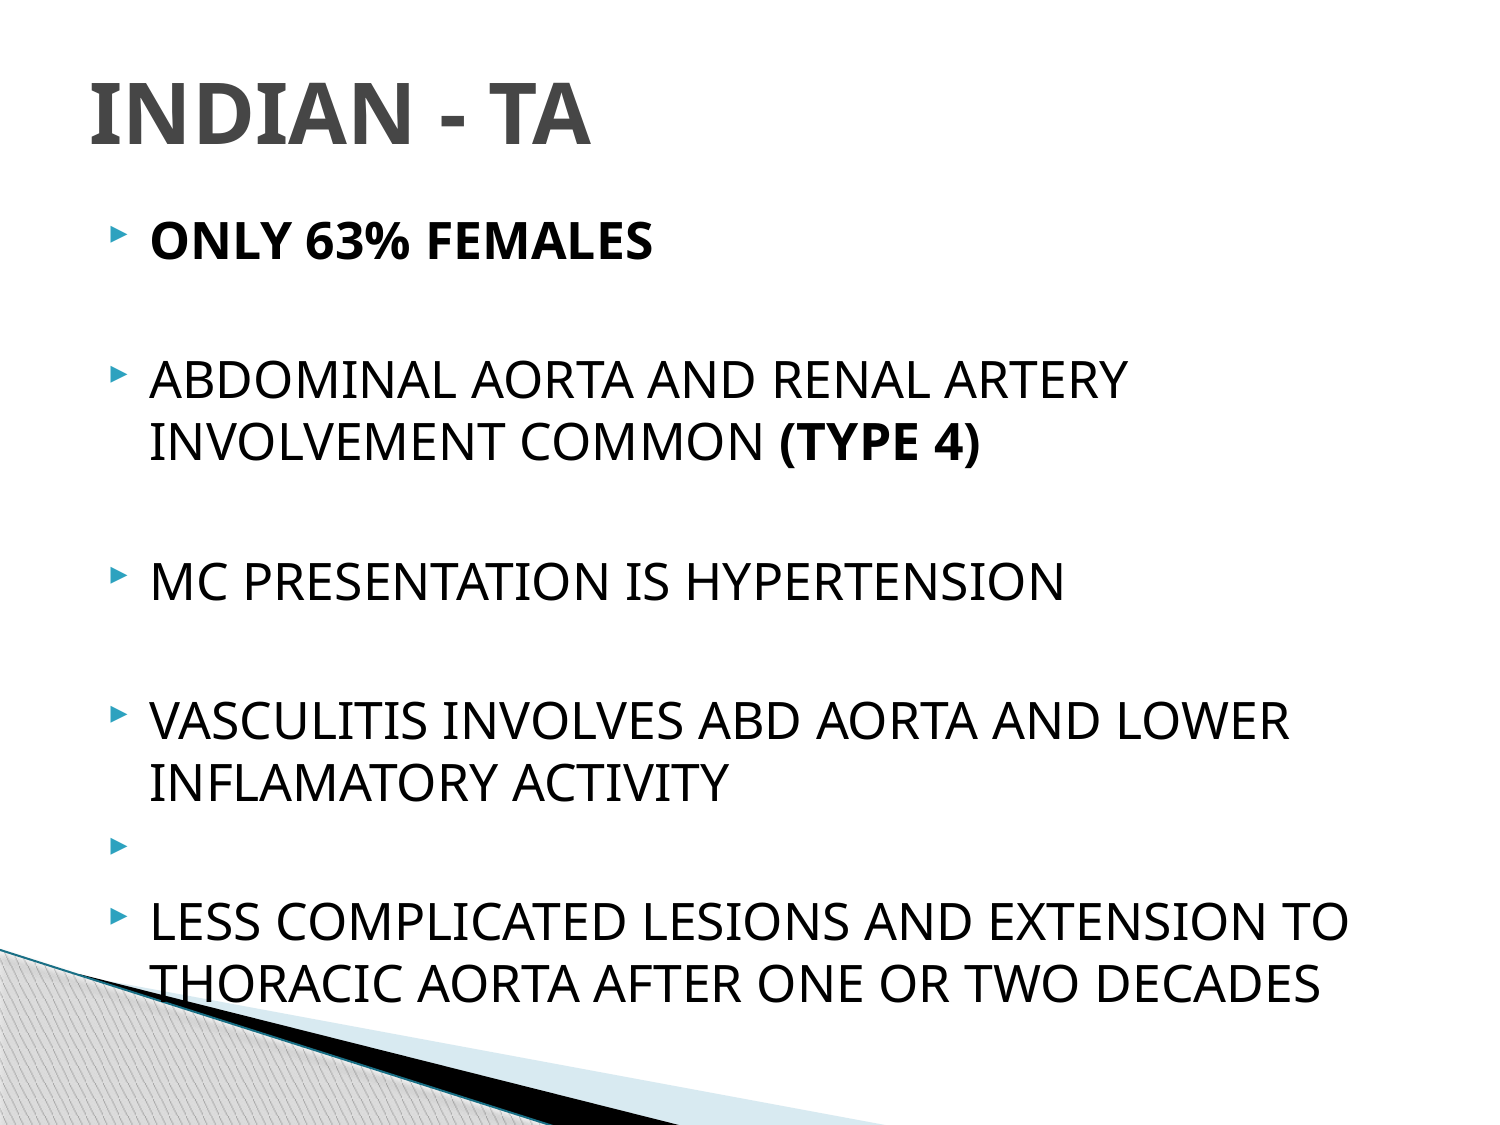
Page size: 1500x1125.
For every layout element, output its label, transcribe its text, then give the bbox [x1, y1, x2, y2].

list ONLY 63% FEMALES ABDOMINAL AORTA AND RENAL ARTERY INVOLVEMENT COMMON (TYPE 4) MC PRESENTATION IS HYPERTENSION VASCULITIS INVOLVES ABD AORTA AND LOWER INFLAMATORY ACTIVITY LESS COMPLICATED LESIONS AND EXTENSION TO THORACIC AORTA AFTER ONE OR TWO DECADES [75, 200, 1425, 1025]
title INDIAN - TA [75, 45, 738, 175]
